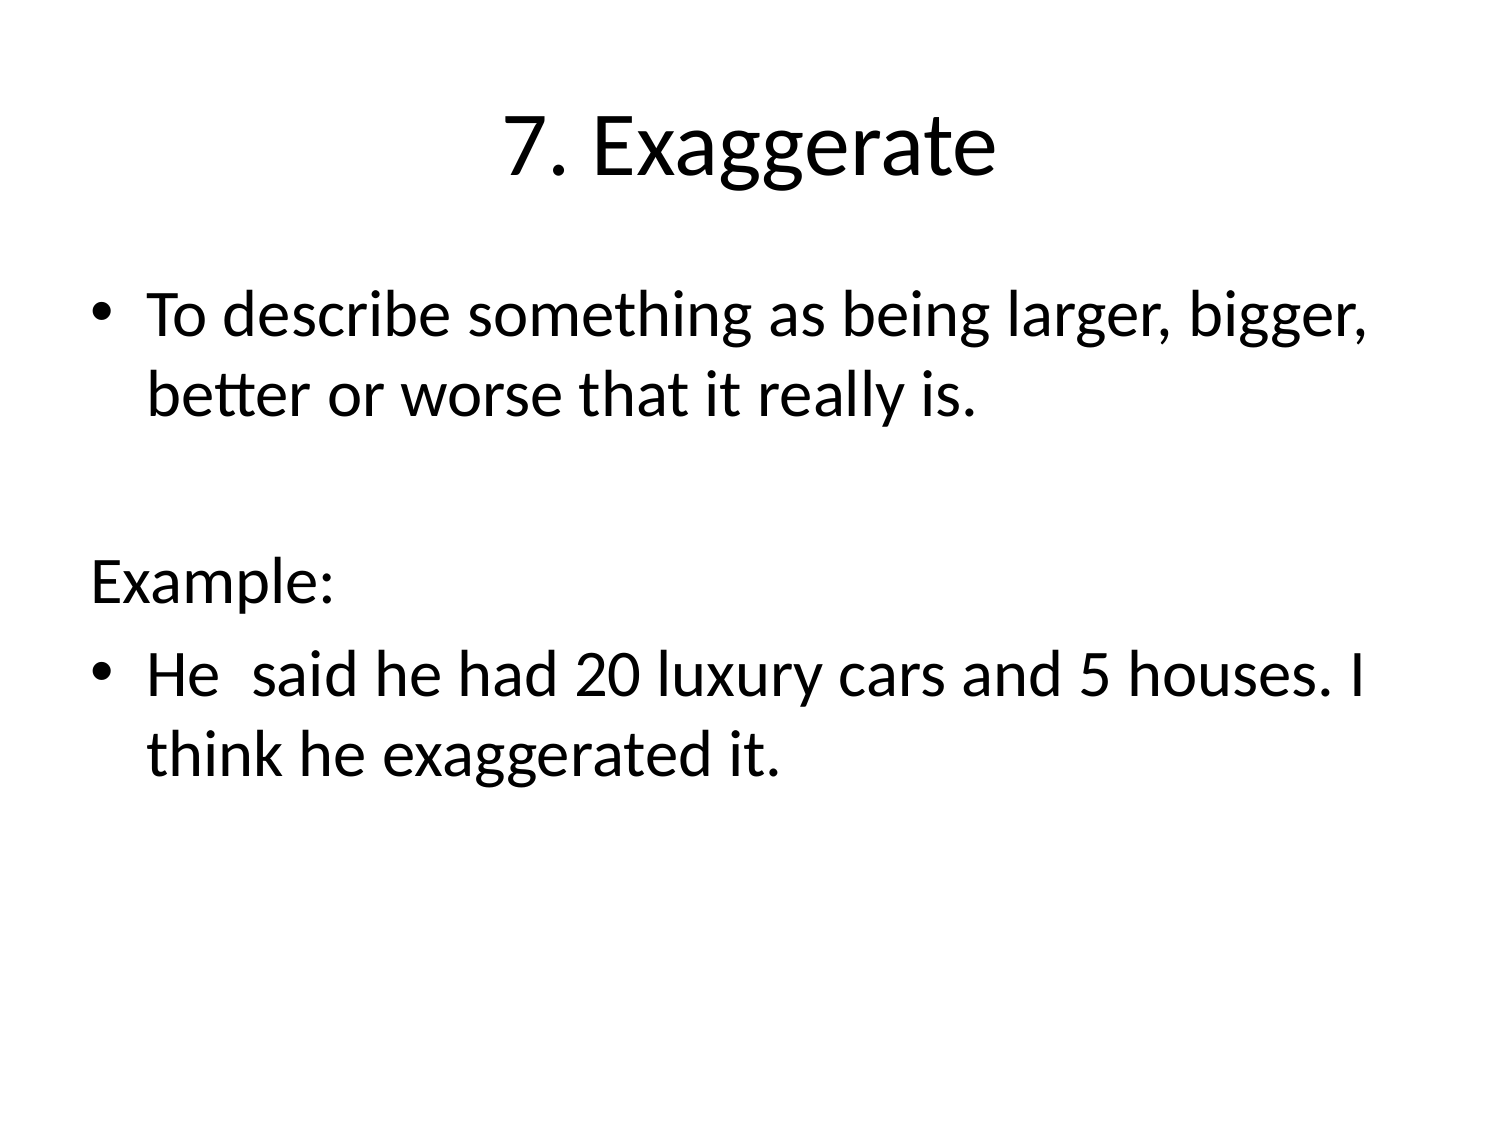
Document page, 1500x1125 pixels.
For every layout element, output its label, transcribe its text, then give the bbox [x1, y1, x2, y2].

list To describe something as being larger, bigger, better or worse that it really is. Example: He said he had 20 luxury cars and 5 houses. I think he exaggerated it. [75, 262, 1425, 1005]
title 7. Exaggerate [75, 45, 1425, 233]
